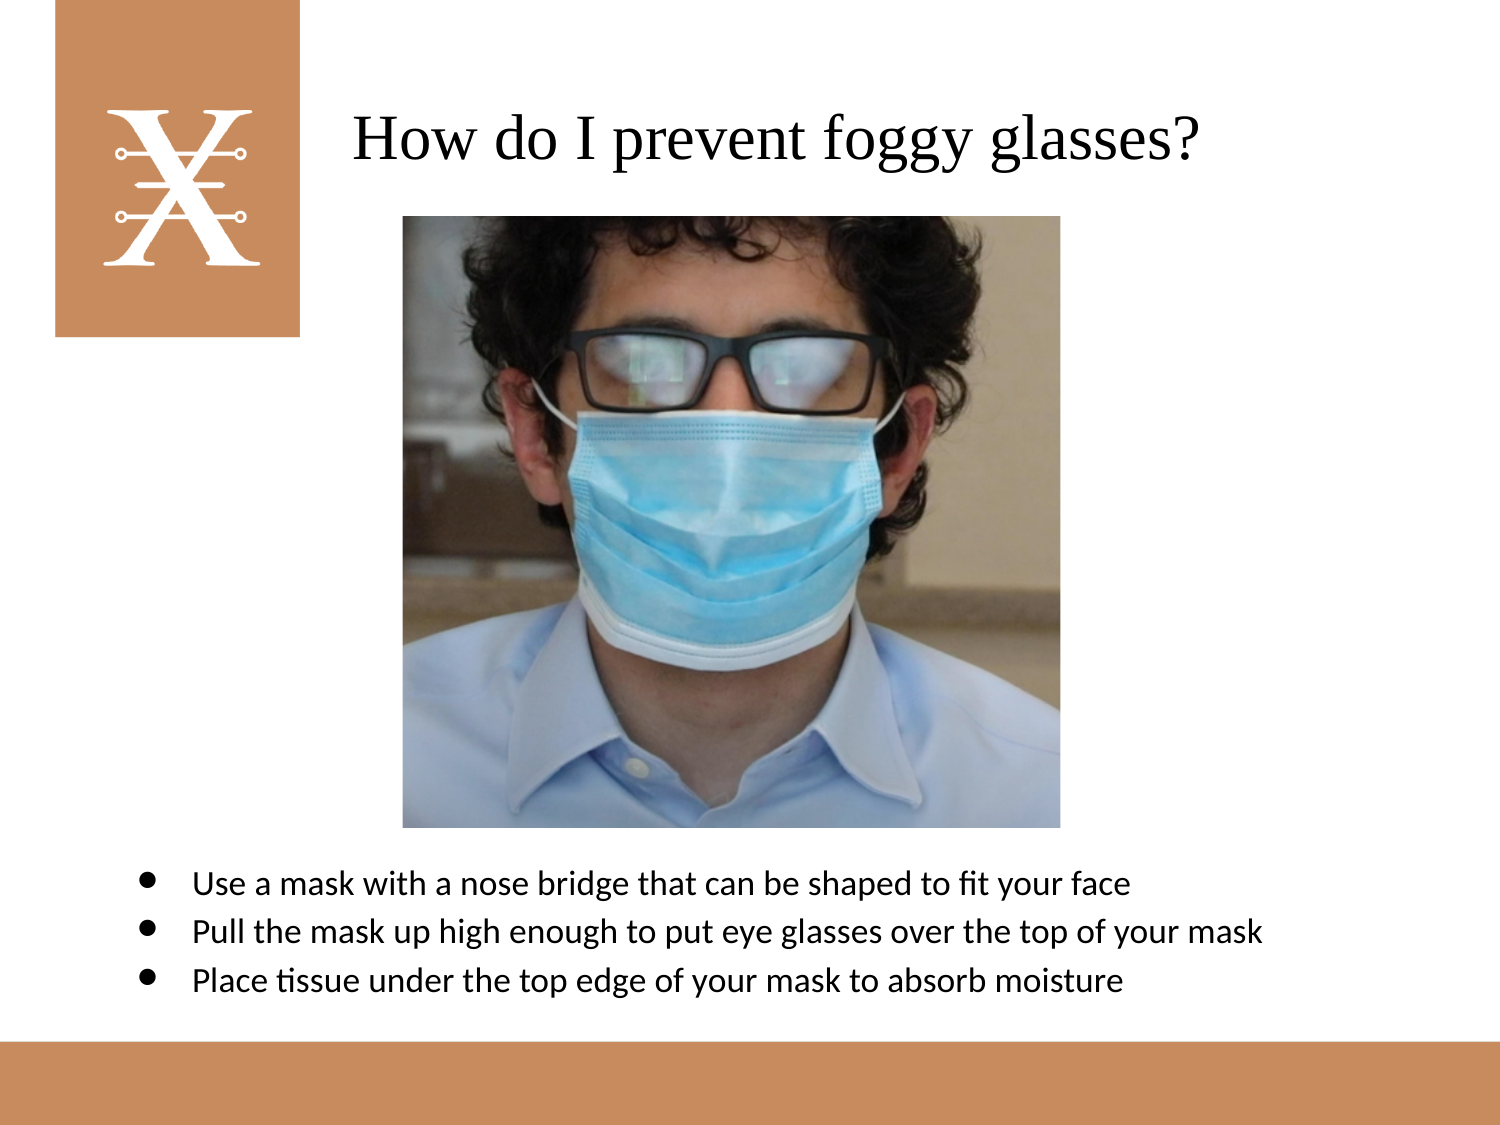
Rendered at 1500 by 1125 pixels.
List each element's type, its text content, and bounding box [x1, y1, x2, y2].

text_box Use a mask with a nose bridge that can be shaped to fit your face Pull the mask up high enough to put eye glasses over the top of your mask Place tissue under the top edge of your mask to absorb moisture [102, 846, 1398, 1077]
title How do I prevent foggy glasses? [337, 30, 1399, 248]
picture [0, 0, 1500, 1125]
